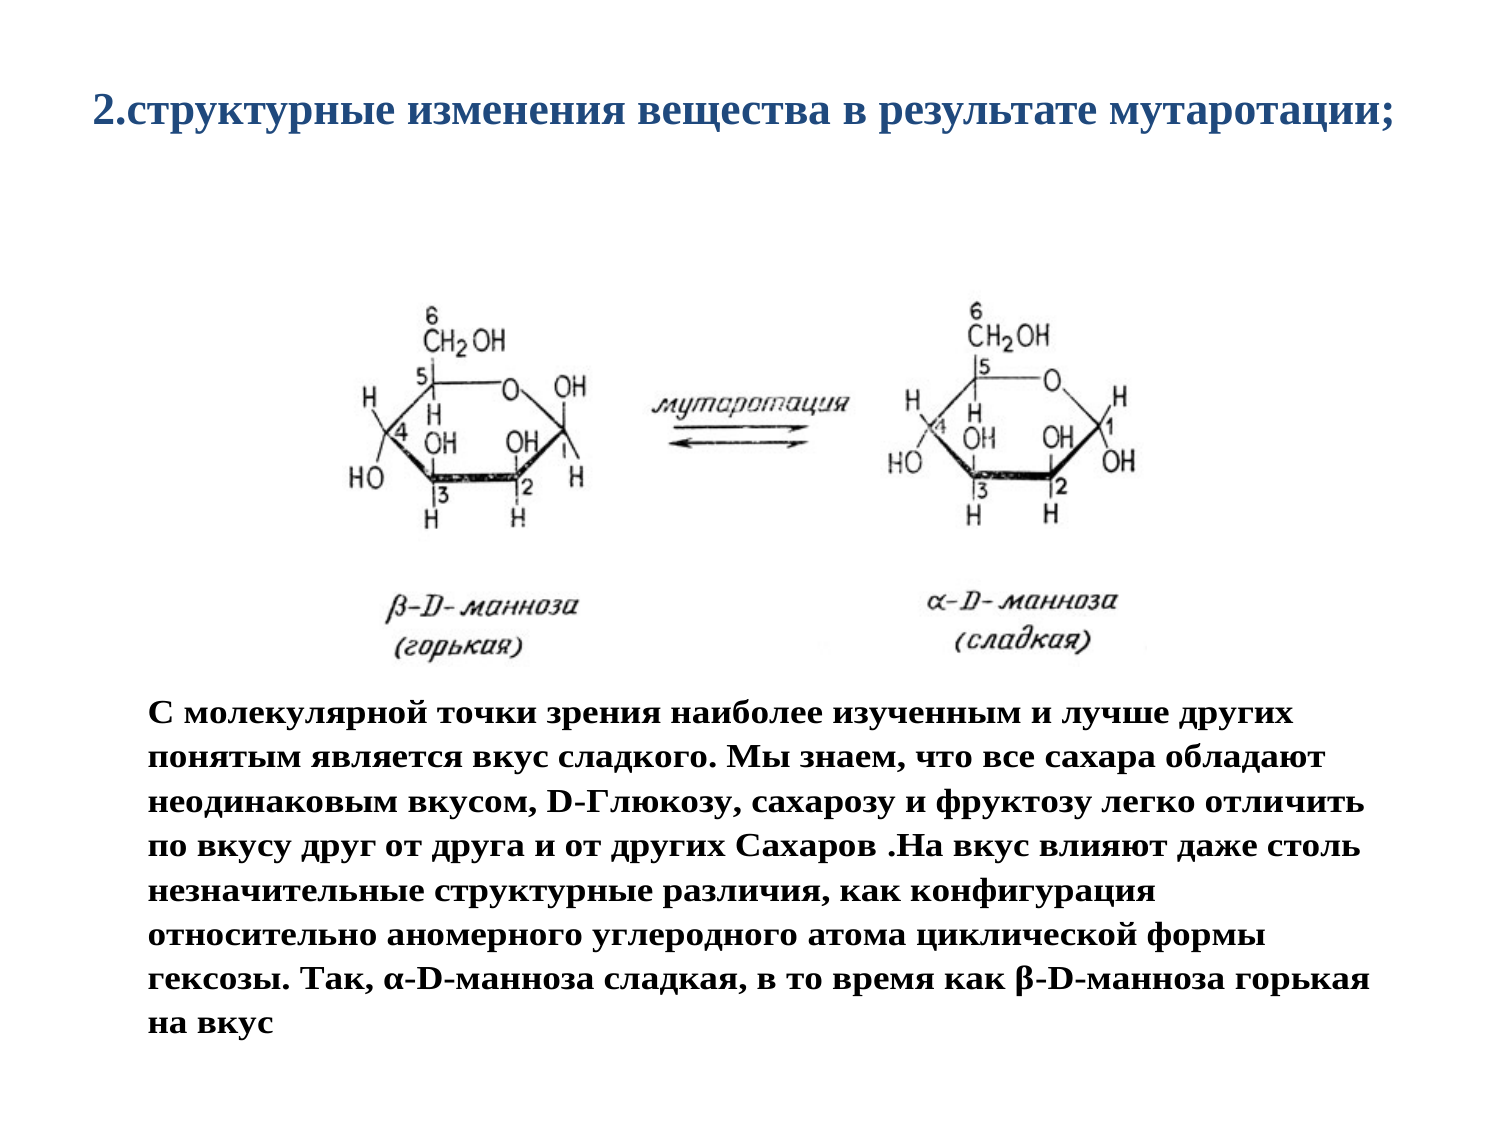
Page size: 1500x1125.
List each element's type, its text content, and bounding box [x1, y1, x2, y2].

picture [342, 278, 1147, 667]
title 2.структурные изменения вещества в результате мутаротации; [75, 45, 1425, 233]
picture [147, 692, 1389, 1071]
